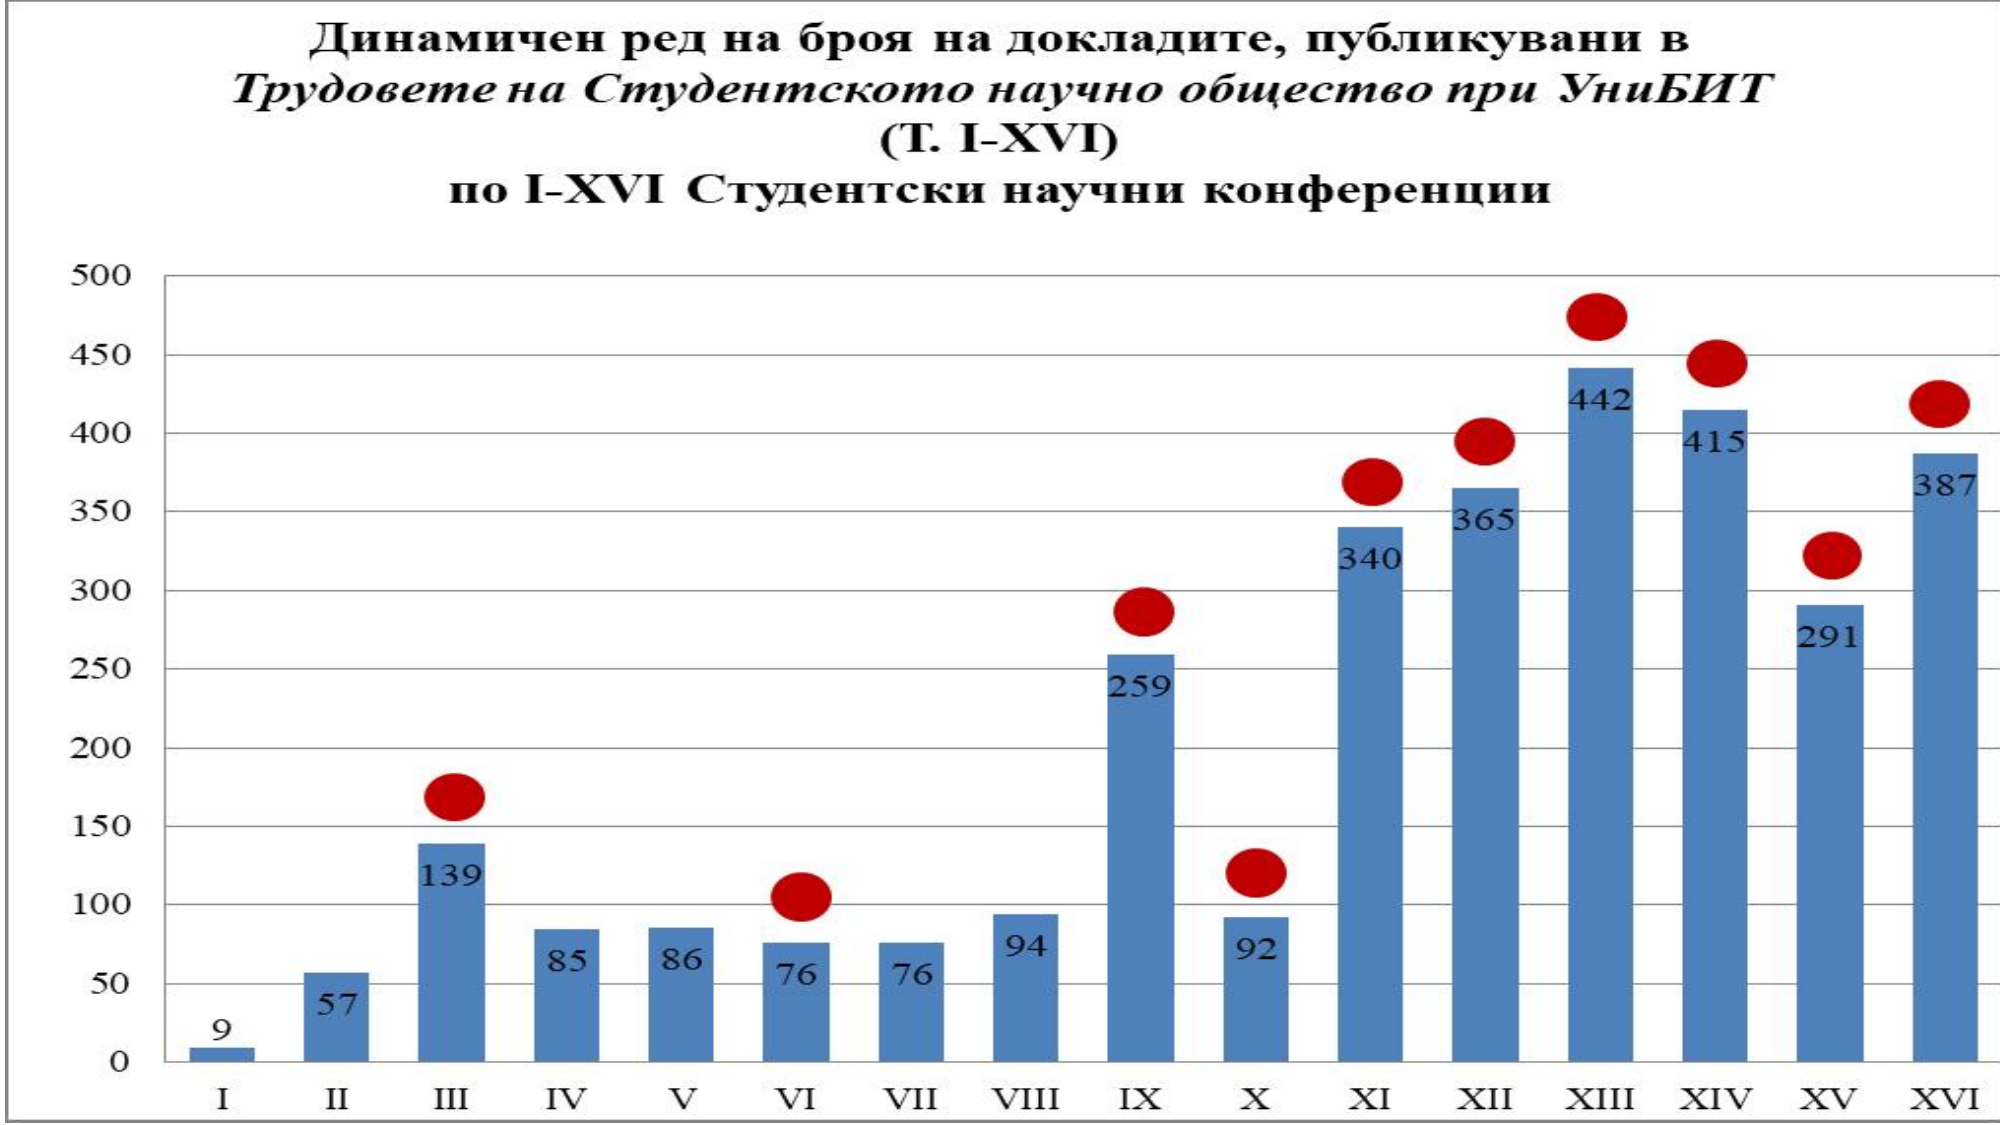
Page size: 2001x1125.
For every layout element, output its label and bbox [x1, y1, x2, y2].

list [5, 0, 2000, 1123]
